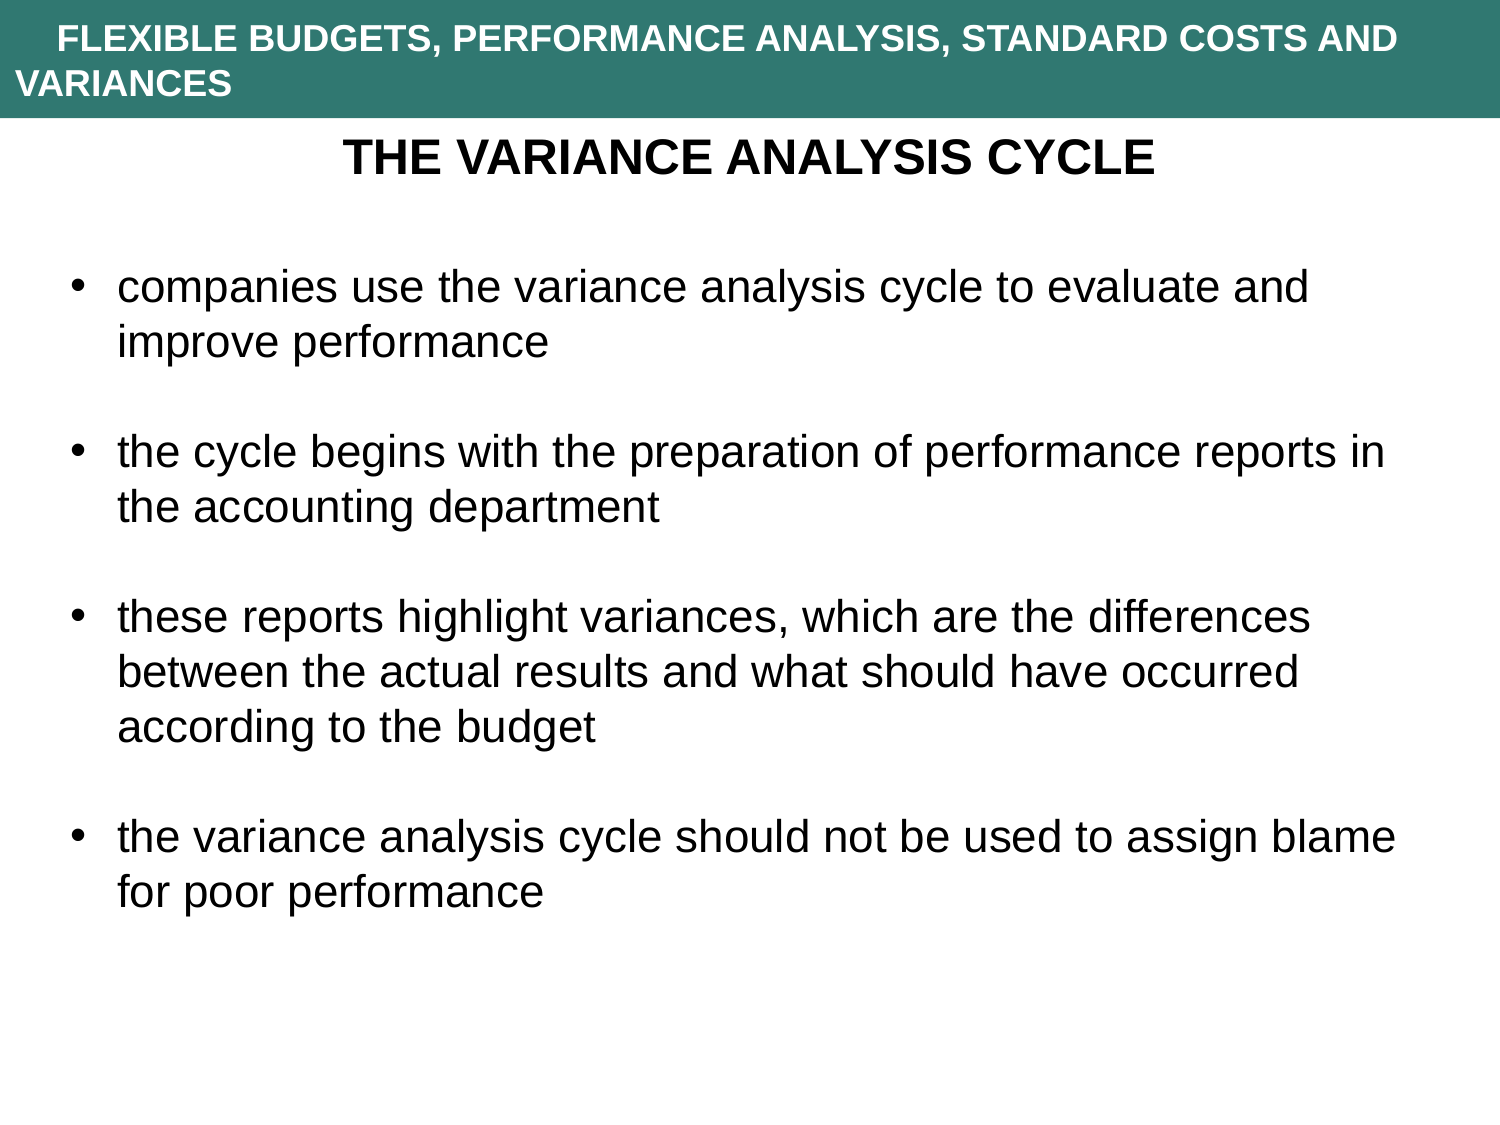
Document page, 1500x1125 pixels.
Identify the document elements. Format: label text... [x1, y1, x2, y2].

text_box THE VARIANCE ANALYSIS CYCLE [55, 117, 1444, 193]
text_box companies use the variance analysis cycle to evaluate and improve performance the cycle begins with the preparation of performance reports in the accounting department these reports highlight variances, which are the differences between the actual results and what should have occurred according to the budget the variance analysis cycle should not be used to assign blame for poor performance [55, 249, 1446, 1035]
text_box FLEXIBLE BUDGETS, PERFORMANCE ANALYSIS, STANDARD COSTS AND VARIANCES [0, 0, 1500, 120]
